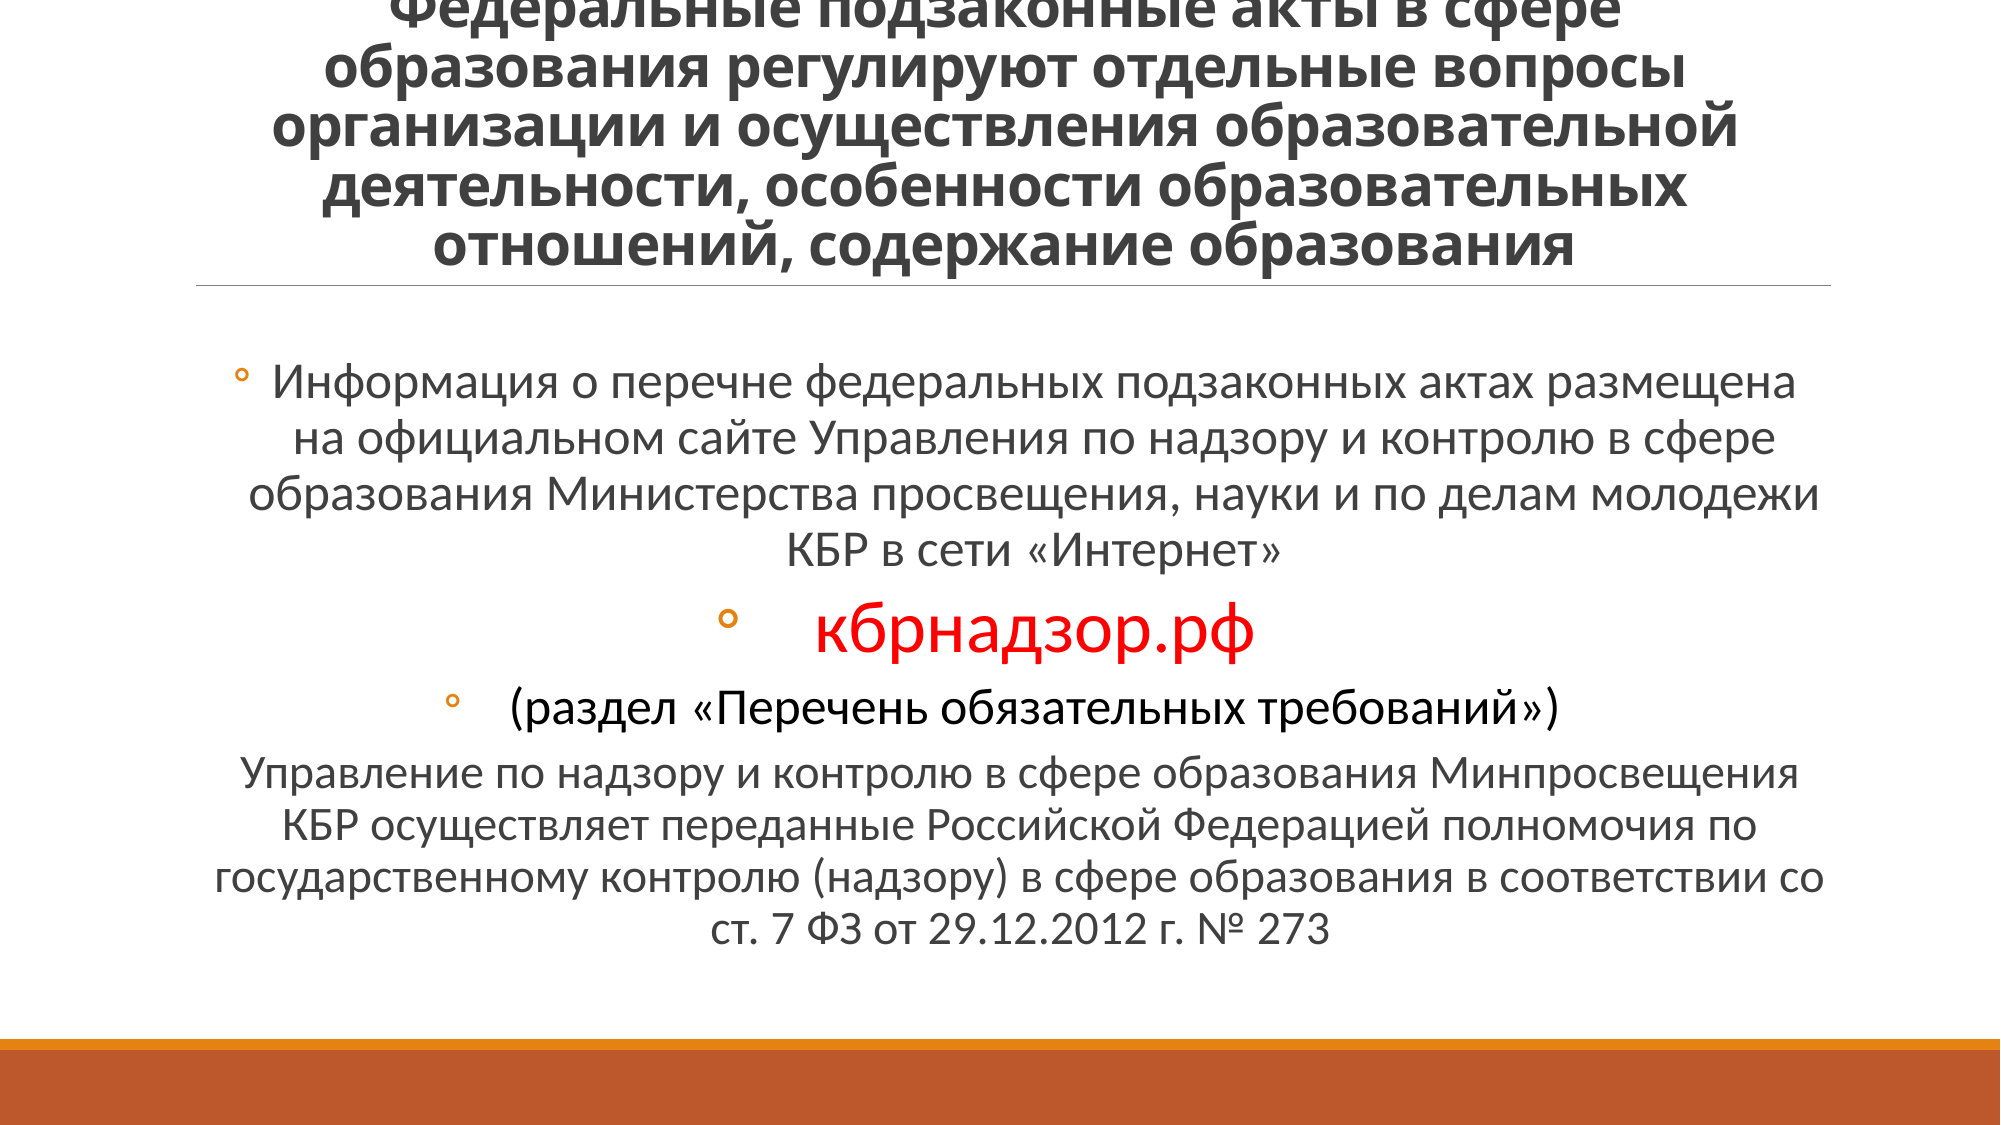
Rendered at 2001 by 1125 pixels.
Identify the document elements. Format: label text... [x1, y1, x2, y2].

list Информация о перечне федеральных подзаконных актах размещена на официальном сайте Управления по надзору и контролю в сфере образования Министерства просвещения, науки и по делам молодежи КБР в сети «Интернет» кбрнадзор.рф (раздел «Перечень обязательных требований») Управление по надзору и контролю в сфере образования Минпросвещения КБР осуществляет переданные Российской Федерацией полномочия по государственному контролю (надзору) в сфере образования в соответствии со ст. 7 ФЗ от 29.12.2012 г. № 273 [180, 302, 1830, 963]
title Федеральные подзаконные акты в сфере образования регулируют отдельные вопросы организации и осуществления образовательной деятельности, особенности образовательных отношений, содержание образования [180, 47, 1830, 285]
